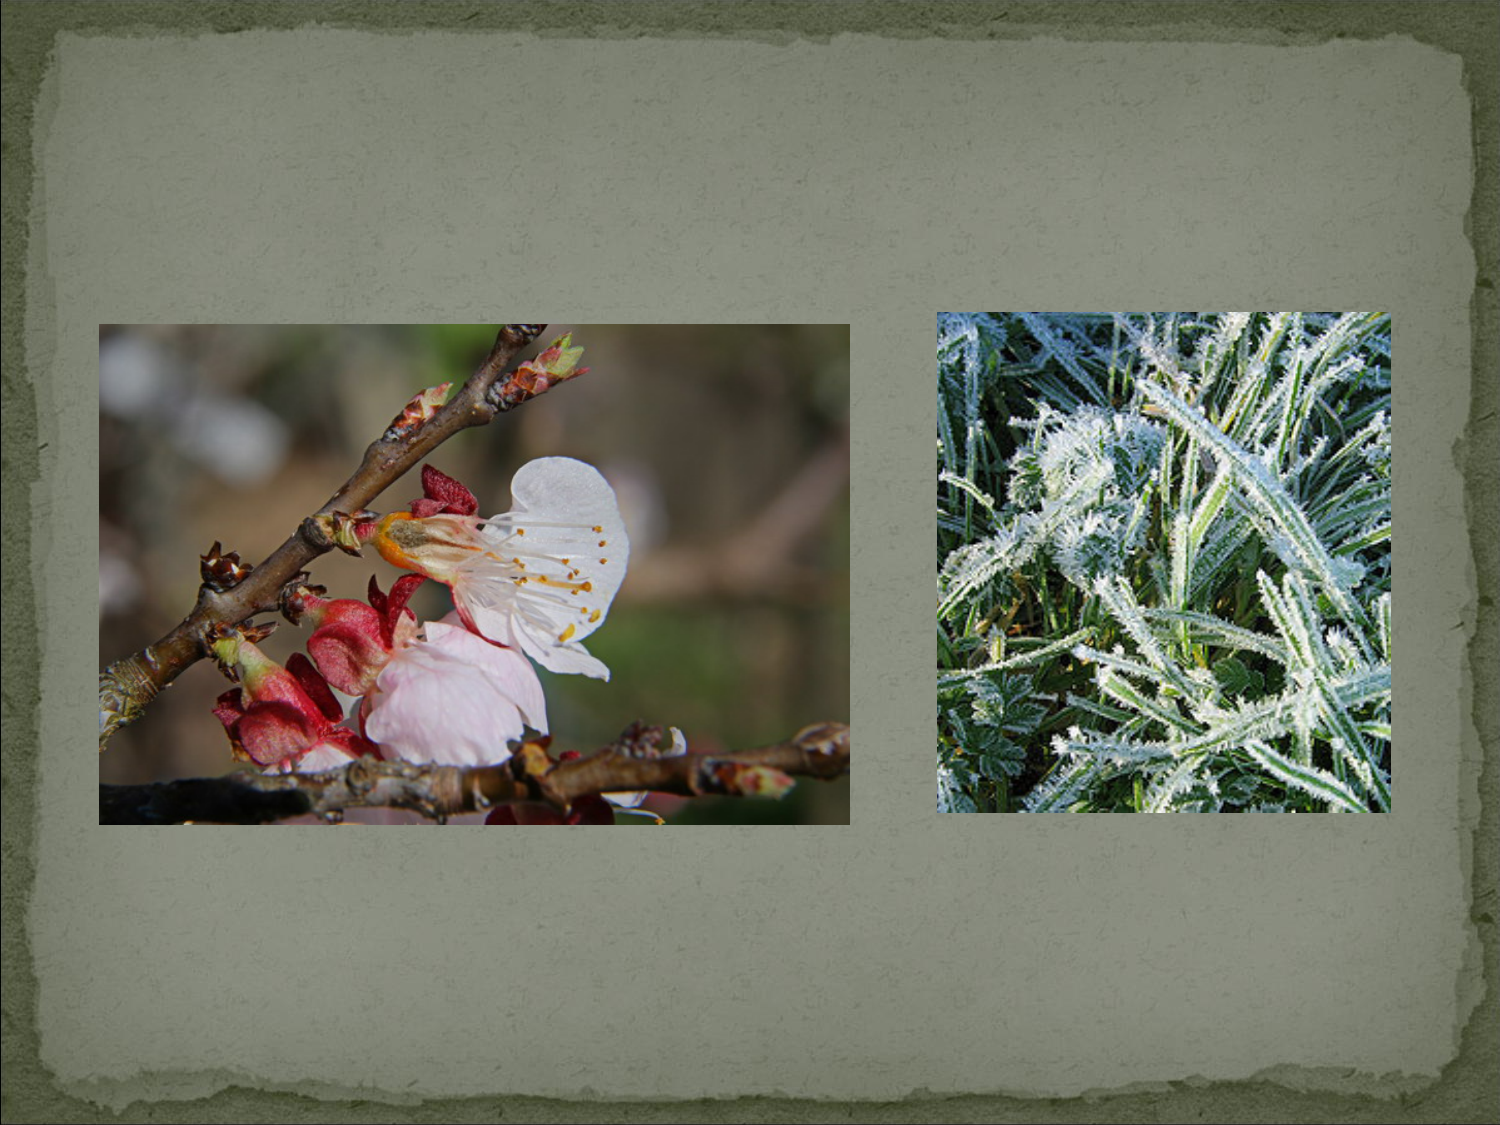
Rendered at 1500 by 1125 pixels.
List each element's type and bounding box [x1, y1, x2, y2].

list [102, 327, 849, 825]
picture [0, 0, 1500, 1125]
